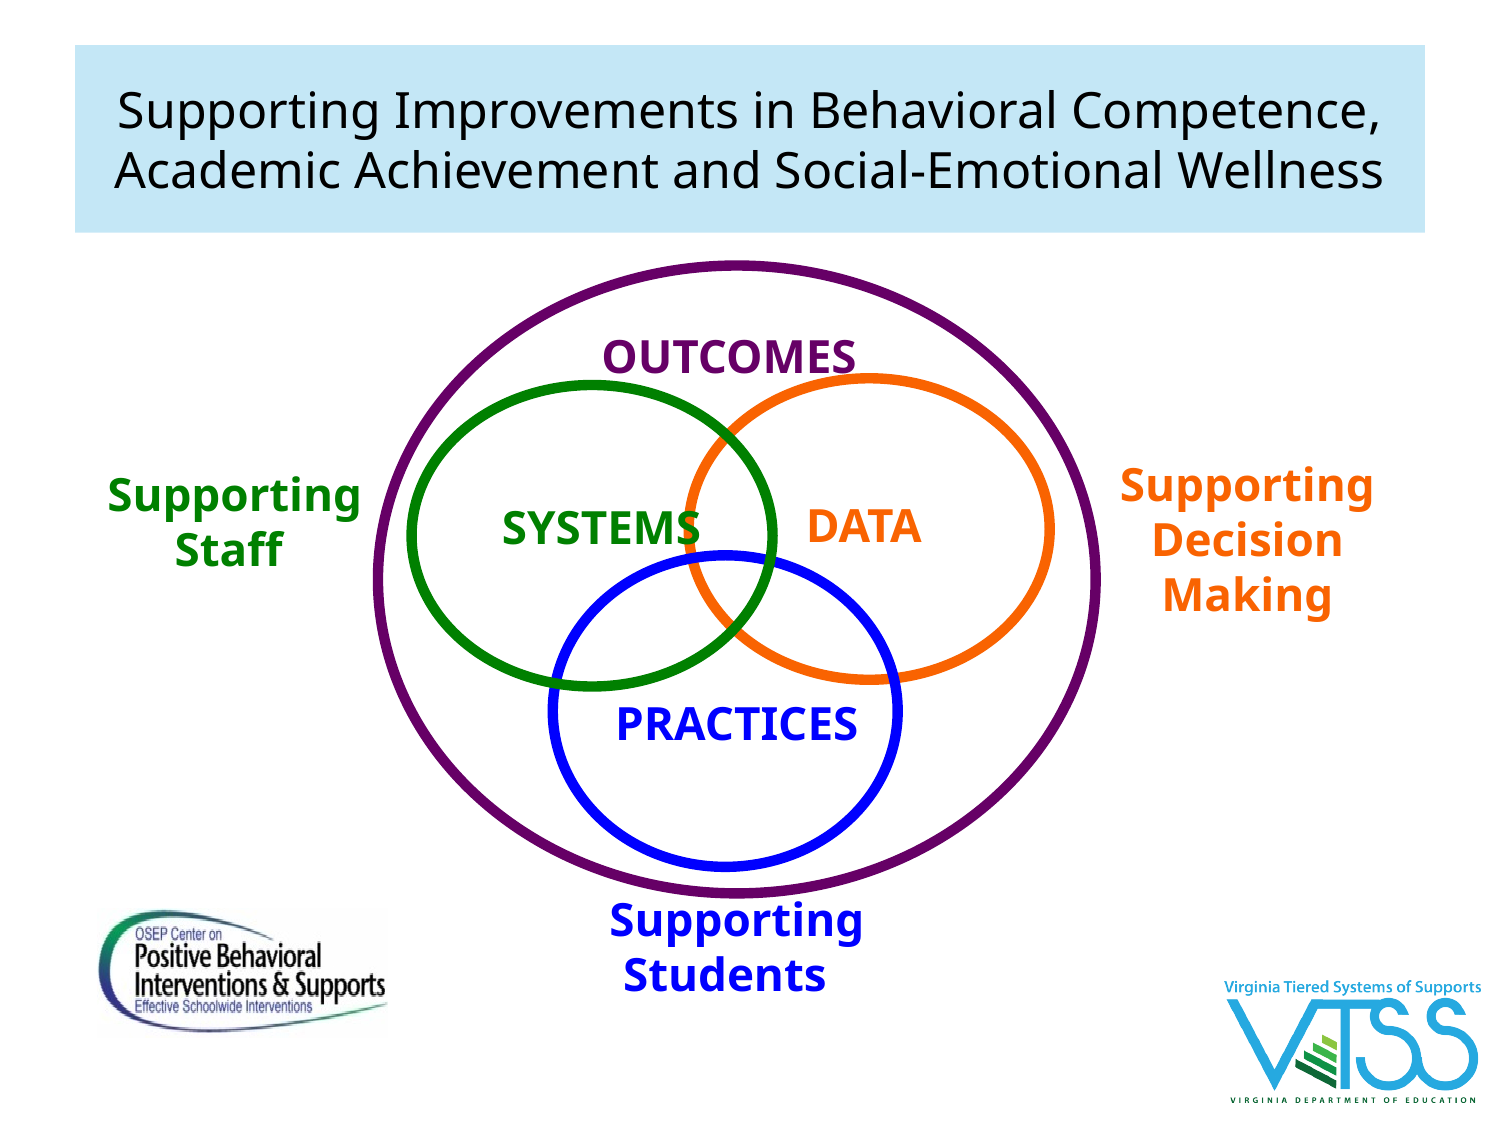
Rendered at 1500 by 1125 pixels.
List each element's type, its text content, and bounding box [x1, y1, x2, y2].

text_box PRACTICES [534, 687, 940, 752]
text_box OUTCOMES [542, 319, 916, 385]
text_box Supporting Decision Making [1074, 448, 1420, 624]
title Supporting Improvements in Behavioral Competence, Academic Achievement and Social-Emotional Wellness [75, 45, 1425, 233]
text_box SYSTEMS [453, 490, 750, 556]
text_box Supporting Students [411, 883, 1062, 995]
text_box [607, 560, 896, 687]
text_box [728, 378, 1050, 679]
text_box [558, 752, 892, 867]
picture [1224, 980, 1481, 1103]
text_box DATA [790, 489, 979, 554]
picture [97, 908, 388, 1038]
text_box [412, 384, 773, 687]
text_box Supporting Staff [58, 458, 412, 614]
text_box [380, 265, 1093, 883]
